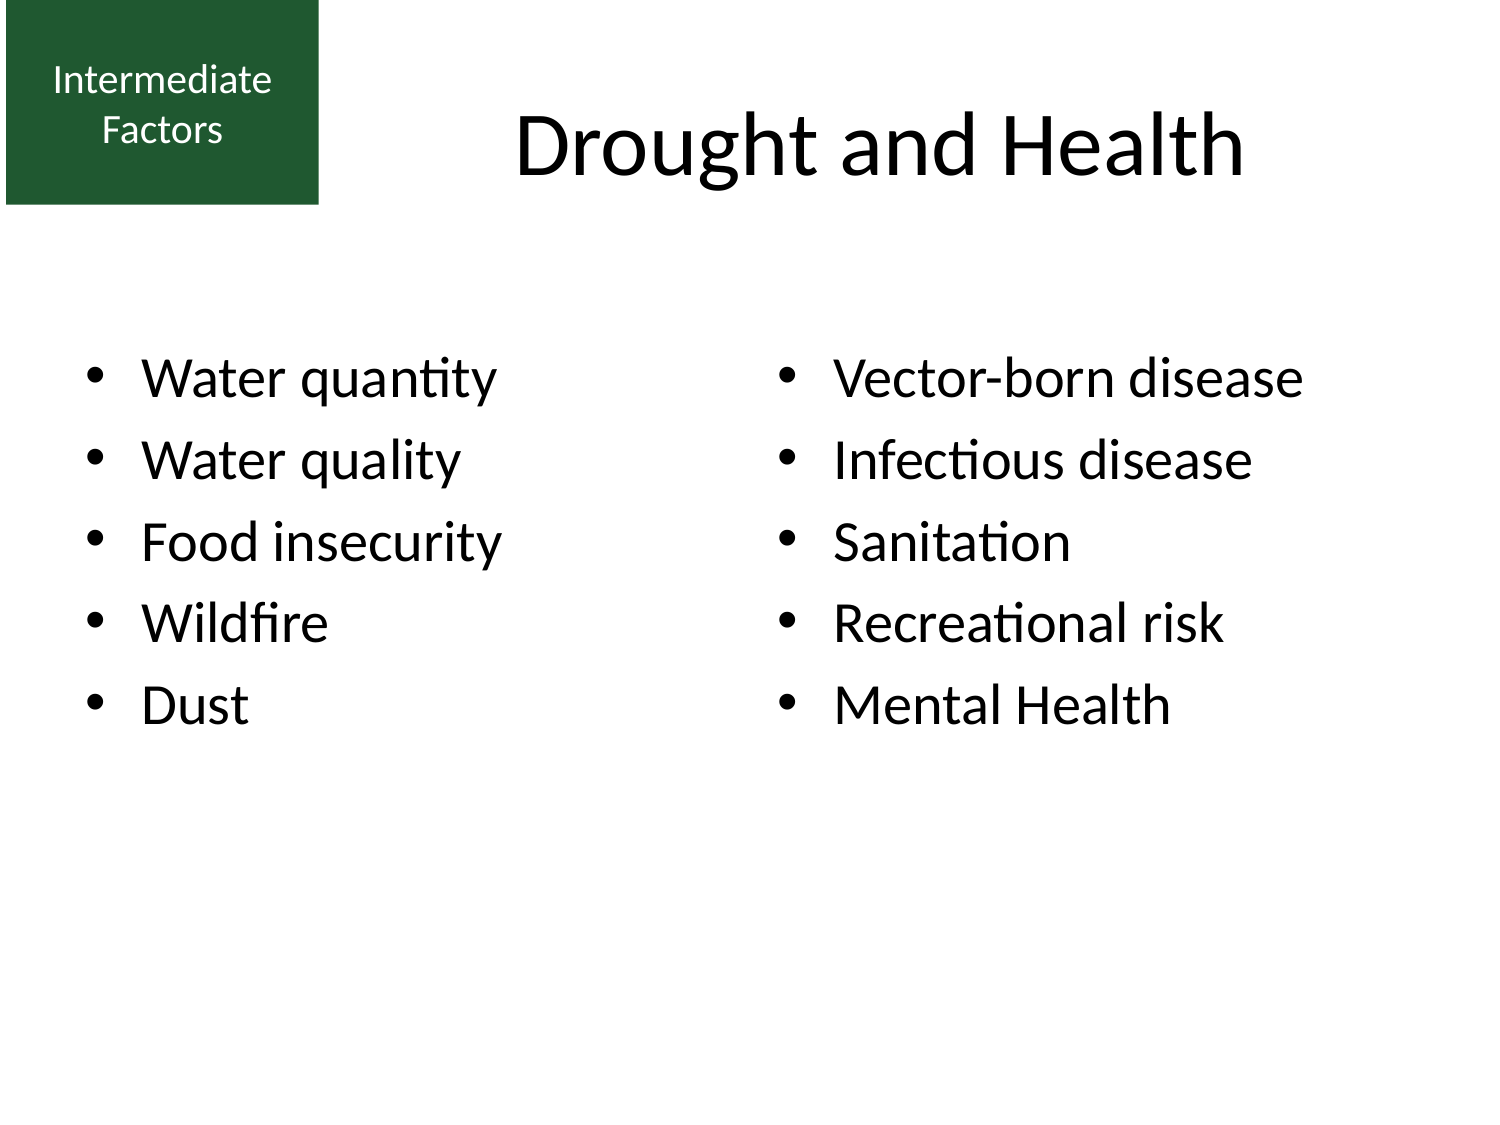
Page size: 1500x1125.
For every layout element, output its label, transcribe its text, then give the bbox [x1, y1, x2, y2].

list Vector-born disease Infectious disease Sanitation Recreational risk Mental Health [762, 332, 1439, 997]
title Drought and Health [337, 45, 1425, 233]
list Water quantity Water quality Food insecurity Wildfire Dust [70, 332, 733, 997]
text_box Intermediate Factors [6, 0, 319, 205]
